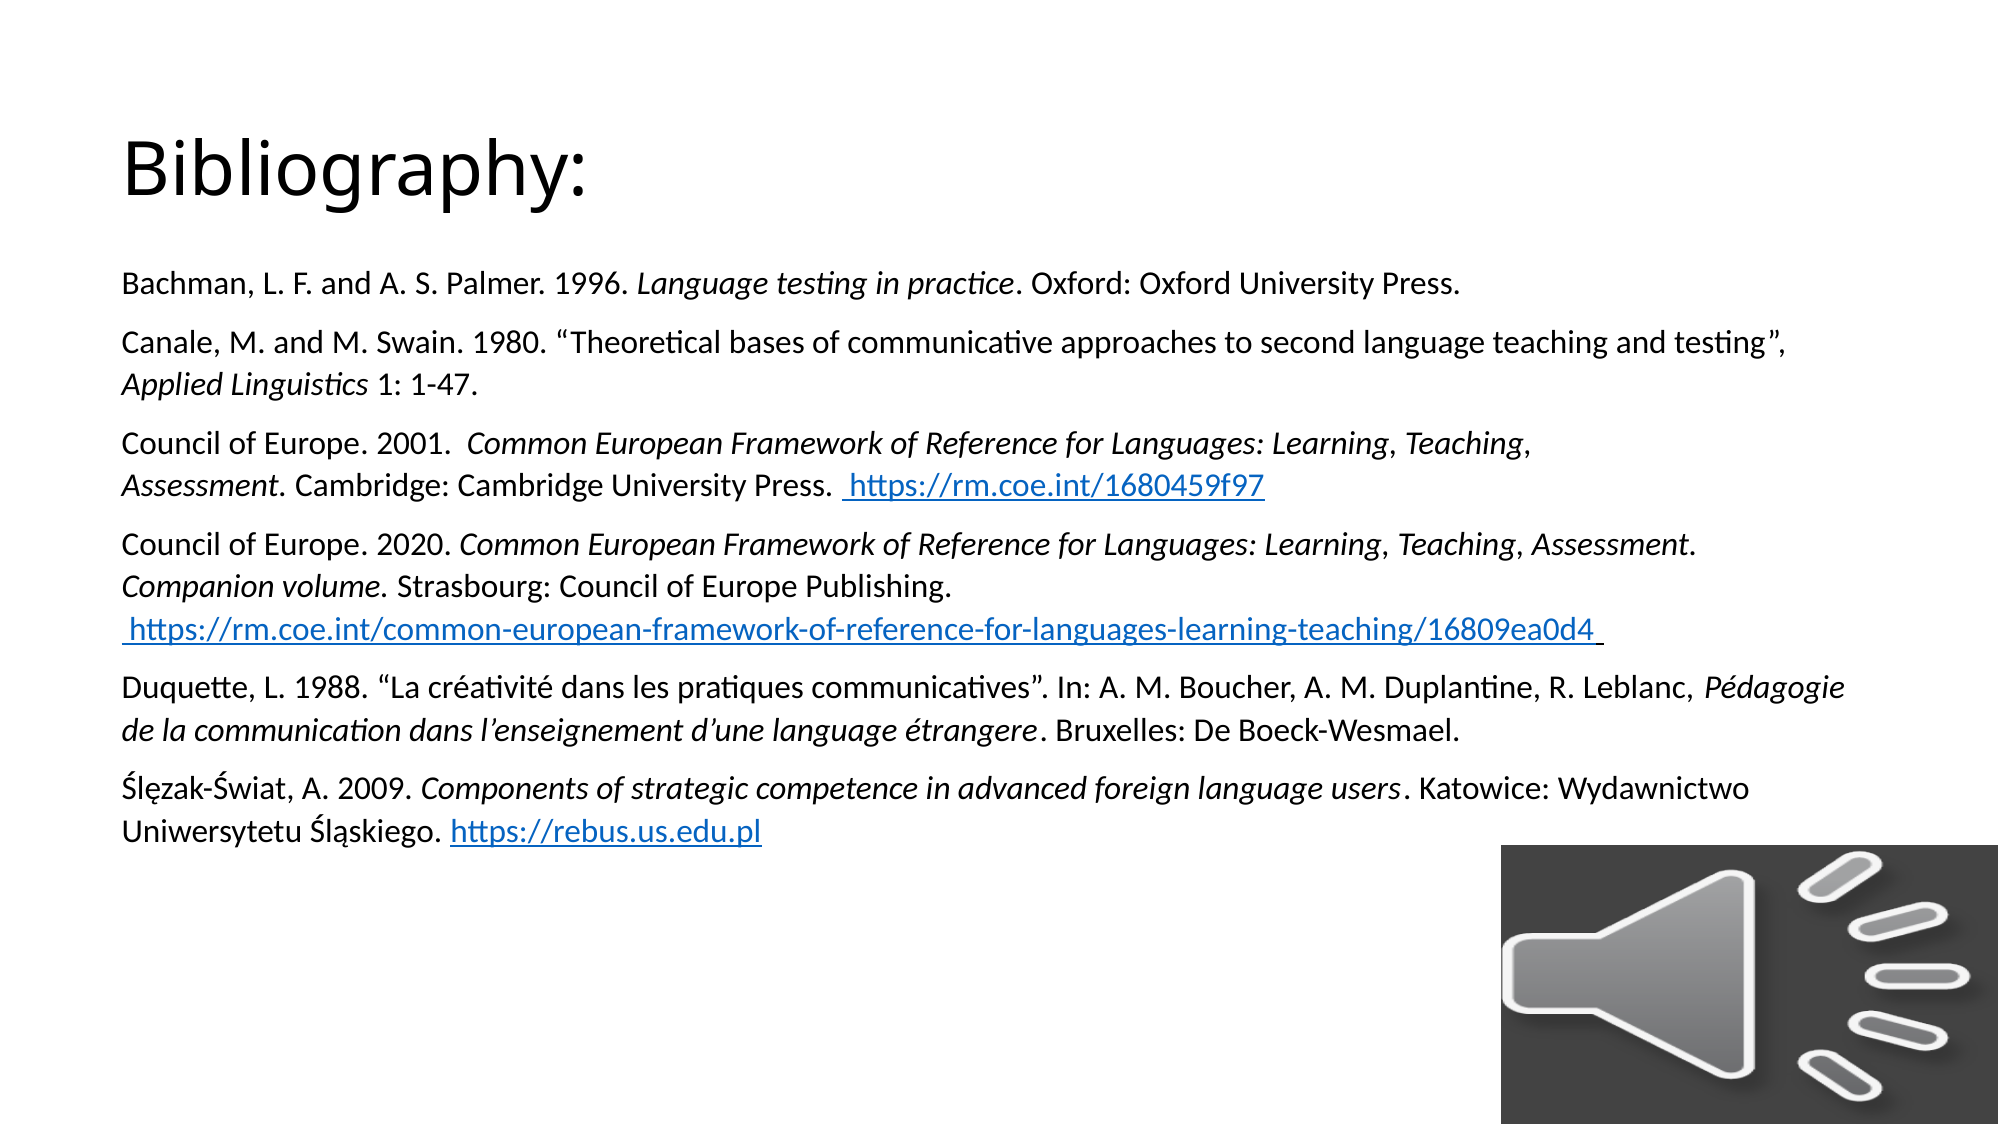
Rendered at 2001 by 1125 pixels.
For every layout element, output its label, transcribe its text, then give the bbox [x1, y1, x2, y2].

picture [1500, 843, 2000, 1125]
text_box Bachman, L. F. and A. S. Palmer. 1996. Language testing in practice. Oxford: Oxford University Press. Canale, M. and M. Swain. 1980. “Theoretical bases of communicative approaches to second language teaching and testing”, Applied Linguistics 1: 1-47. Council of Europe. 2001. Common European Framework of Reference for Languages: Learning, Teaching, Assessment. Cambridge: Cambridge University Press. https://rm.coe.int/1680459f97 Council of Europe. 2020. Common European Framework of Reference for Languages: Learning, Teaching, Assessment. Companion volume. Strasbourg: Council of Europe Publishing. https://rm.coe.int/common-european-framework-of-reference-for-languages-learning-teaching/16809ea0d4 Duquette, L. 1988. “La créativité dans les pratiques communicatives”. In: A. M. Boucher, A. M. Duplantine, R. Leblanc, Pédagogie de la communication dans l’enseignement d’une language étrangere. Bruxelles: De Boeck-Wesmael. Ślęzak-Świat, A. 2009. Components of strategic competence in advanced foreign language users. Katowice: Wydawnictwo Uniwersytetu Śląskiego. https://rebus.us.edu.pl [106, 251, 1865, 910]
title Bibliography: [106, 100, 1694, 219]
